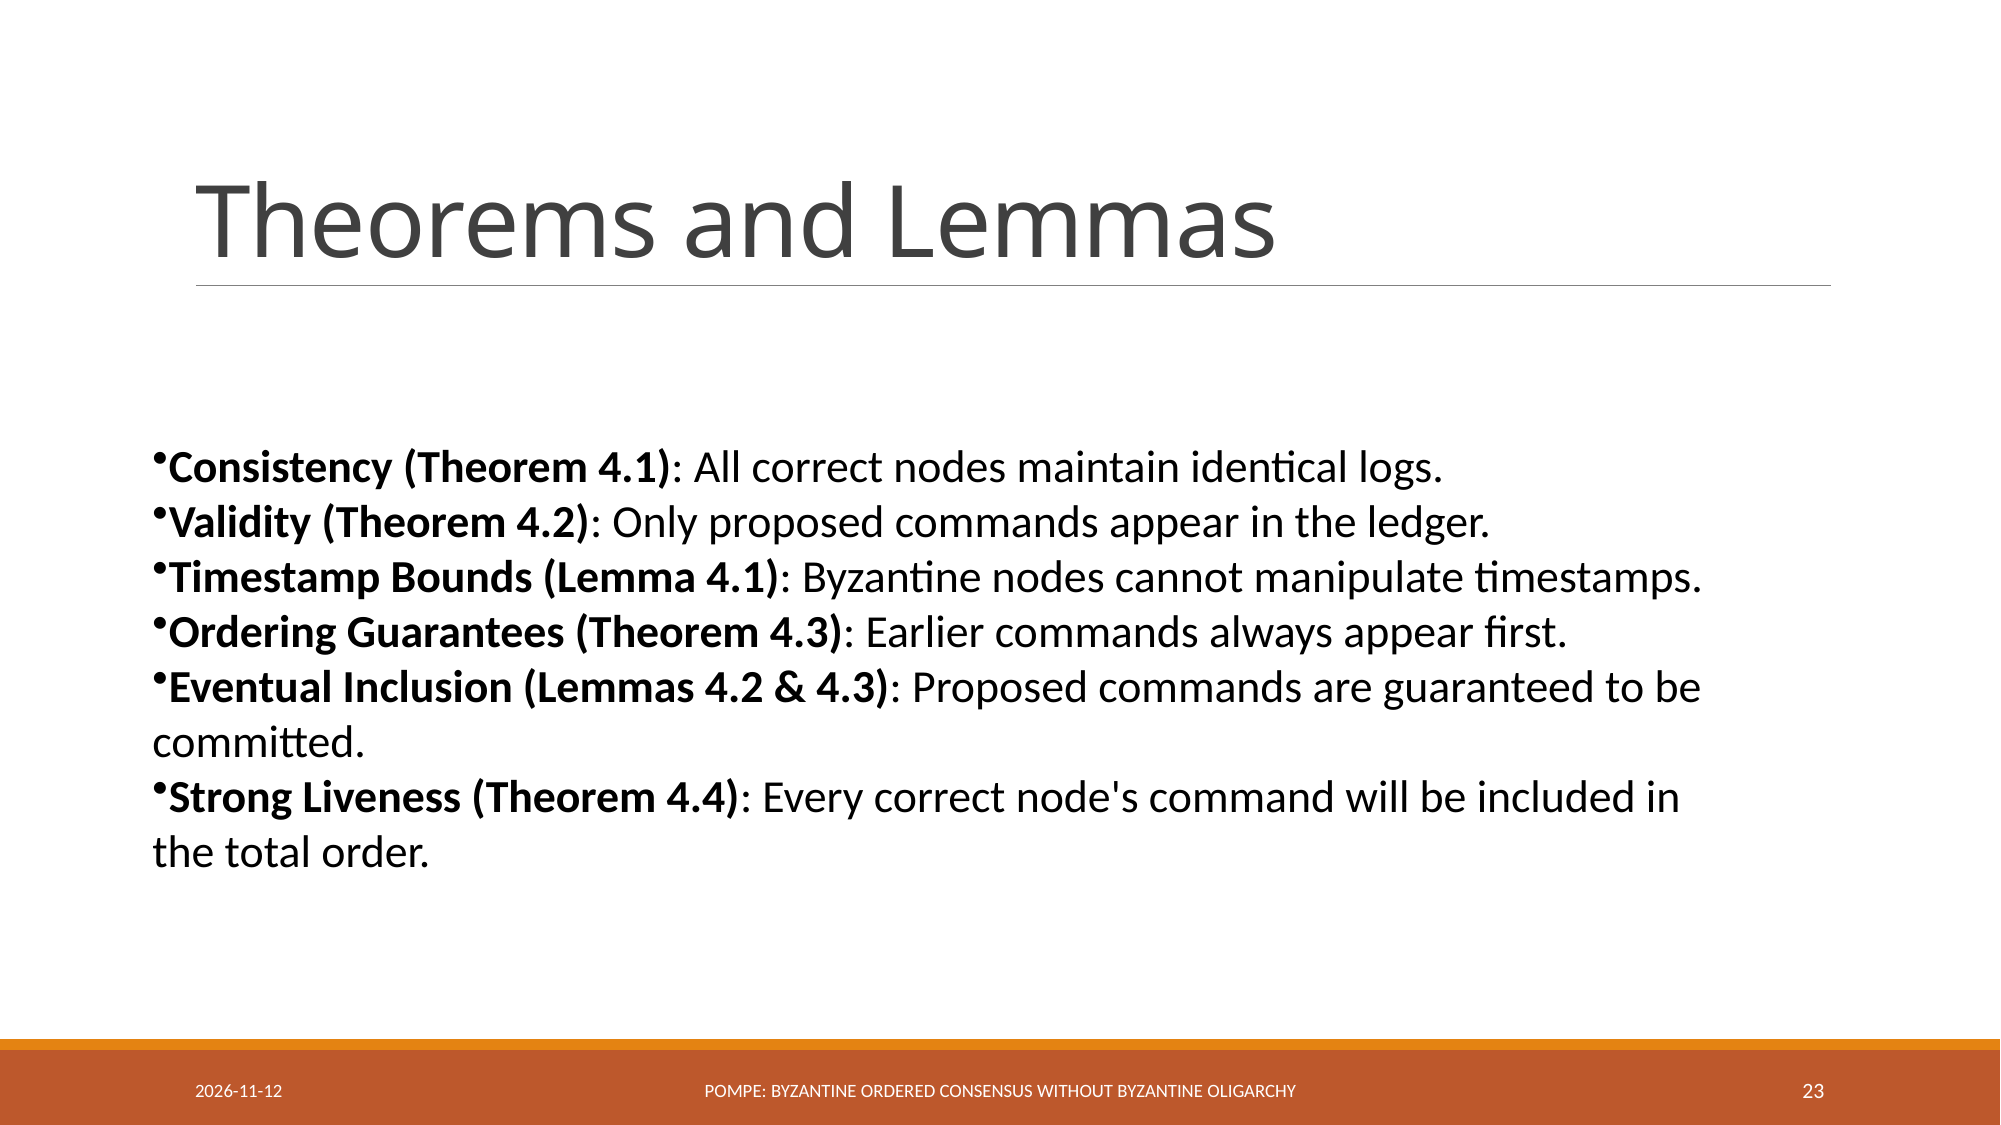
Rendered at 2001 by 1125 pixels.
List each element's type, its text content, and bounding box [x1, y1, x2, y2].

title Theorems and Lemmas [180, 47, 1830, 285]
slide_number 23 [1624, 1059, 1840, 1120]
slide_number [180, 1059, 586, 1120]
footer Pompe: Byzantine ordered Consensus without Byzantine Oligarchy [604, 1059, 1396, 1120]
list Consistency (Theorem 4.1): All correct nodes maintain identical logs. Validity (Theorem 4.2): Only proposed commands appear in the ledger. Timestamp Bounds (Lemma 4.1): Byzantine nodes cannot manipulate timestamps. Ordering Guarantees (Theorem 4.3): Earlier commands always appear first. Eventual Inclusion (Lemmas 4.2 & 4.3): Proposed commands are guaranteed to be committed. Strong Liveness (Theorem 4.4): Every correct node's command will be included in the total order. [137, 330, 1766, 983]
